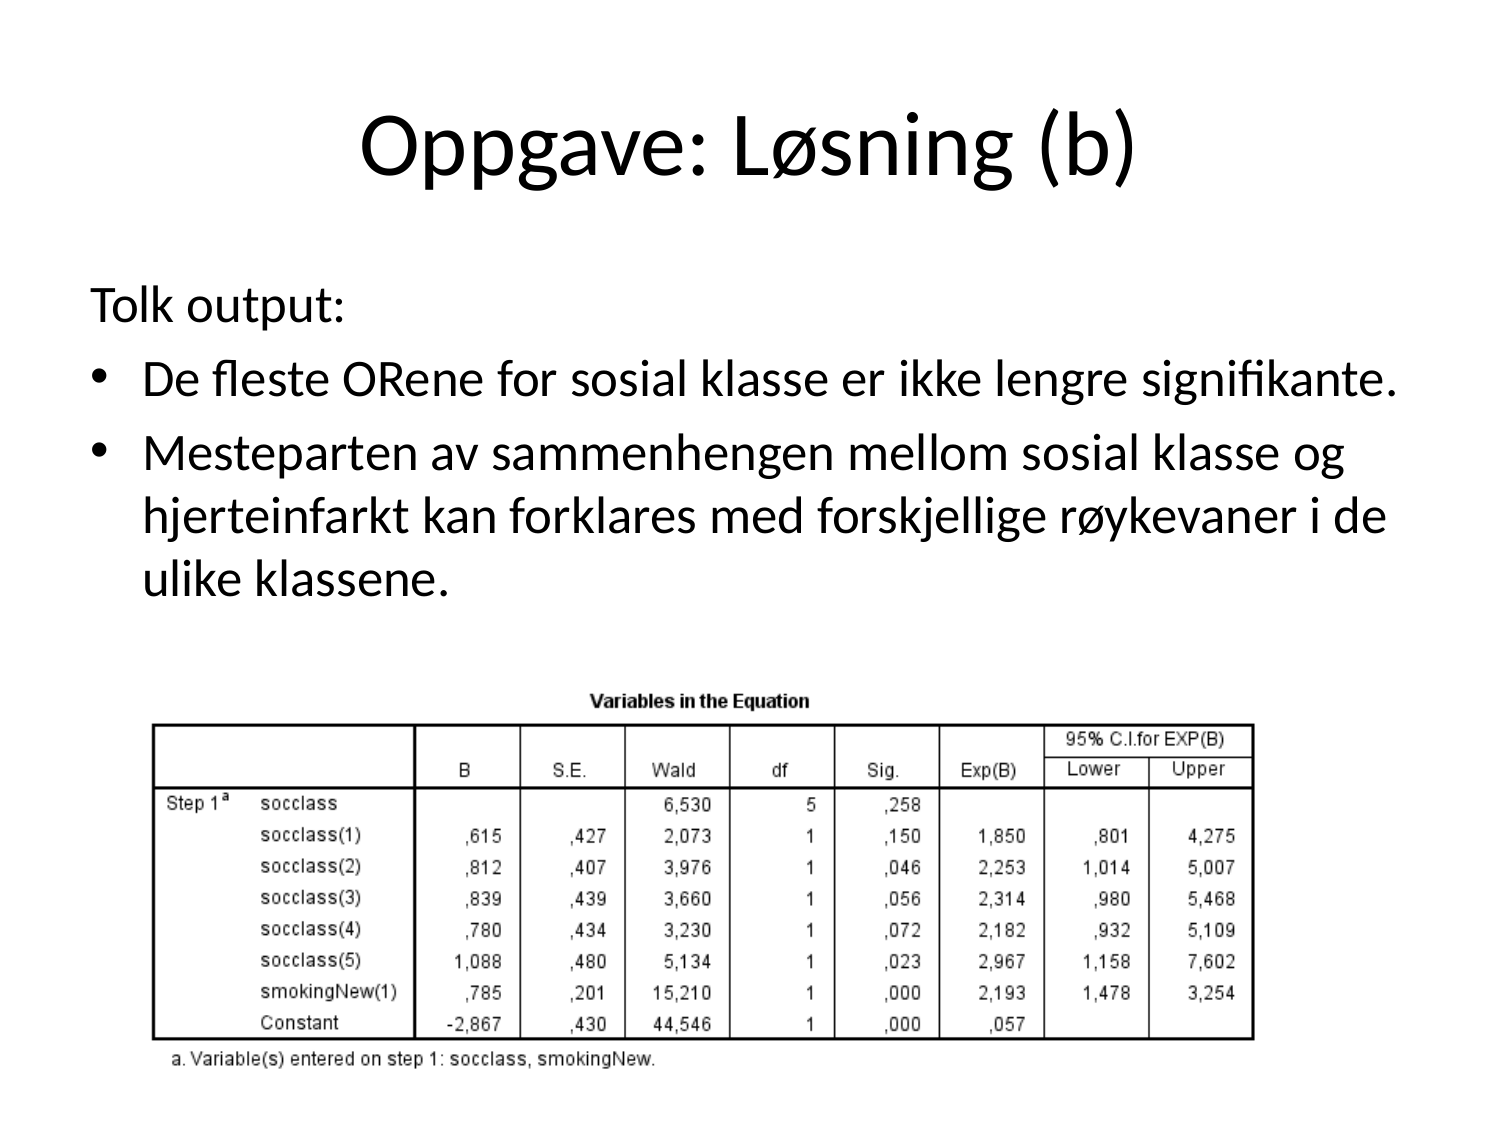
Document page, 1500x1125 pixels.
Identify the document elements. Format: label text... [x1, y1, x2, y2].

list Tolk output: De fleste ORene for sosial klasse er ikke lengre signifikante. Mesteparten av sammenhengen mellom sosial klasse og hjerteinfarkt kan forklares med forskjellige røykevaner i de ulike klassene. [75, 262, 1425, 646]
picture [135, 680, 1283, 1083]
title Oppgave: Løsning (b) [75, 45, 1425, 233]
